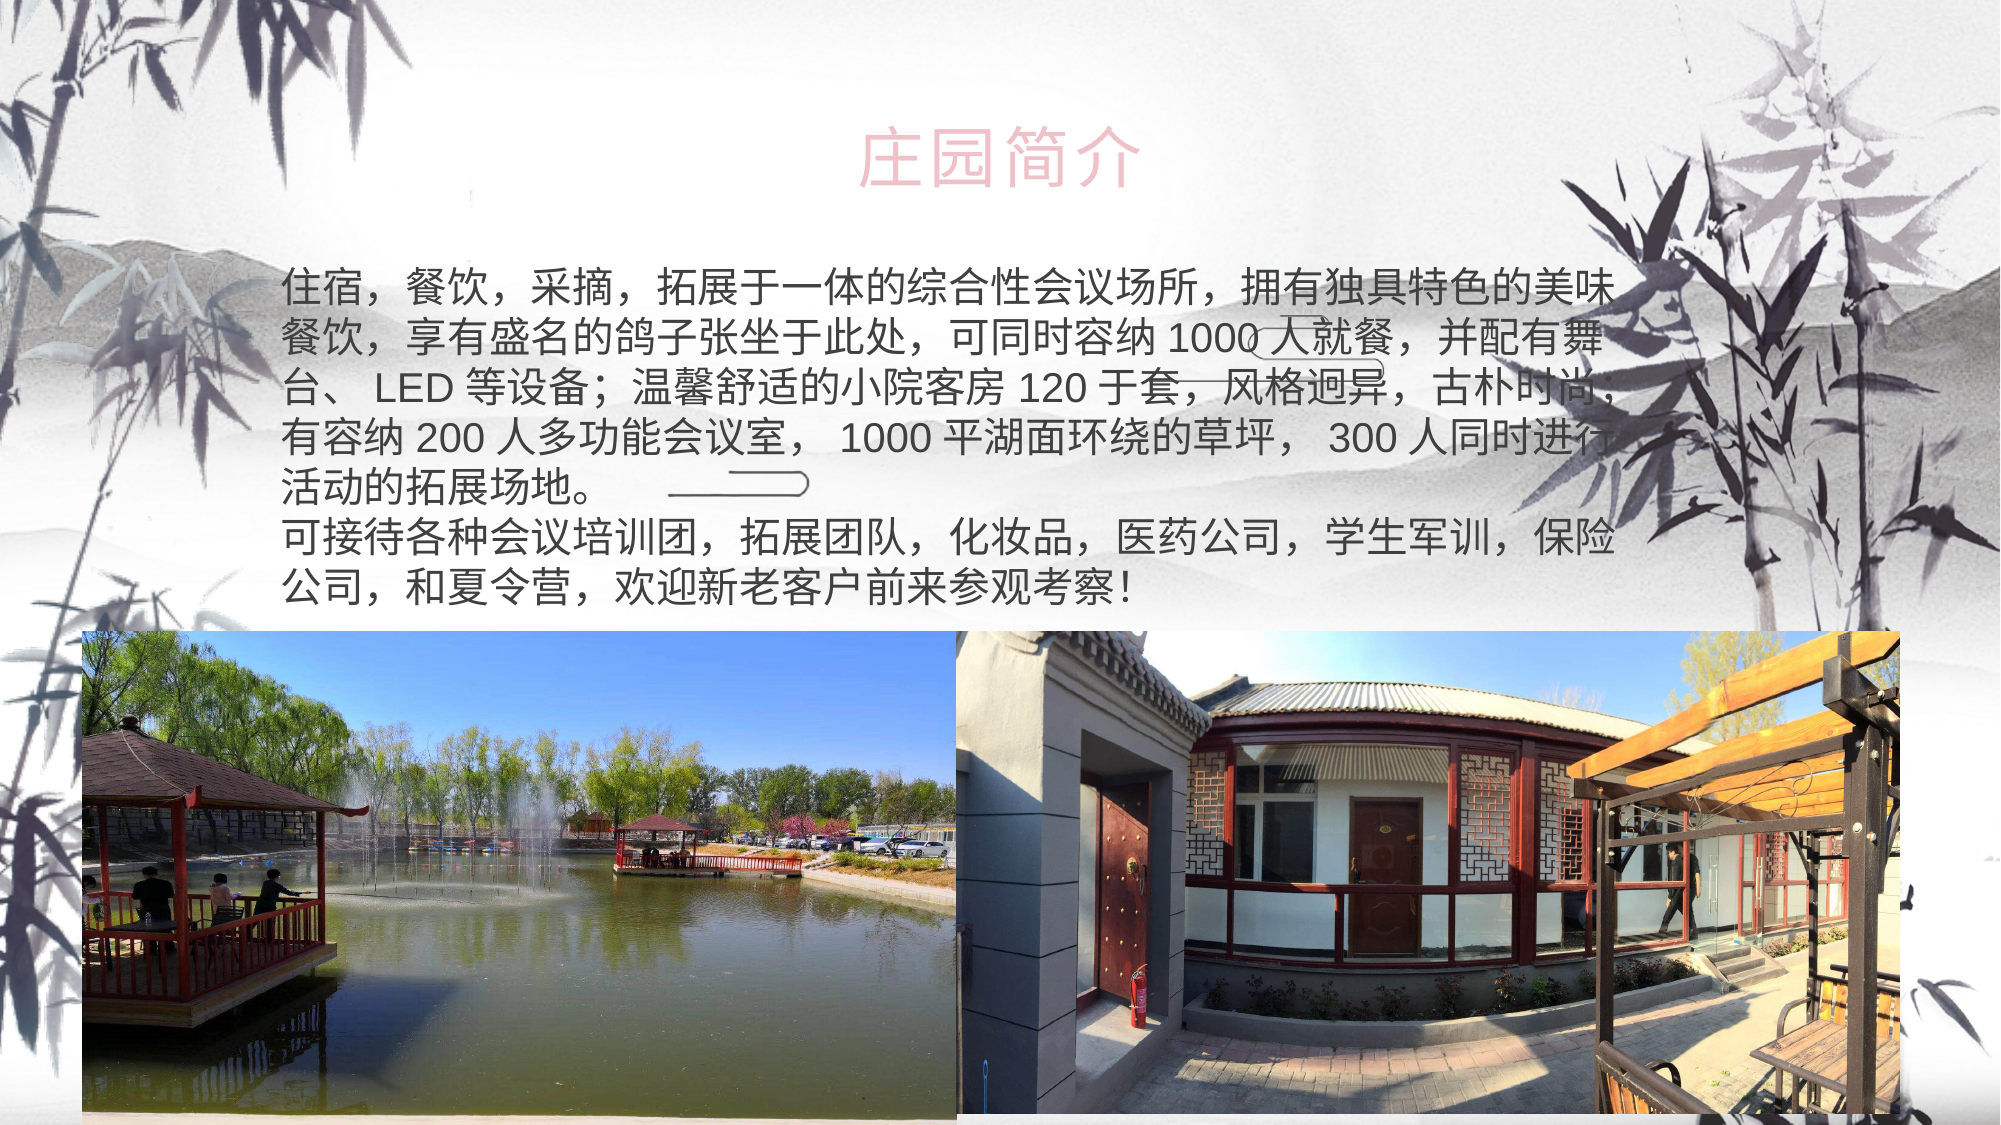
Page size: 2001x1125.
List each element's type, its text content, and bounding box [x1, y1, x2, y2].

picture [0, 0, 2001, 1125]
text_box 住宿，餐饮，采摘，拓展于一体的综合性会议场所，拥有独具特色的美味餐饮，享有盛名的鸽子张坐于此处，可同时容纳1000人就餐，并配有舞台、LED等设备；温馨舒适的小院客房120于套，风格迥异，古朴时尚；有容纳200人多功能会议室，1000平湖面环绕的草坪，300人同时进行活动的拓展场地。 可接待各种会议培训团，拓展团队，化妆品，医药公司，学生军训，保险公司，和夏令营，欢迎新老客户前来参观考察！ [265, 252, 1643, 618]
title 庄园简介 [595, 98, 1405, 214]
